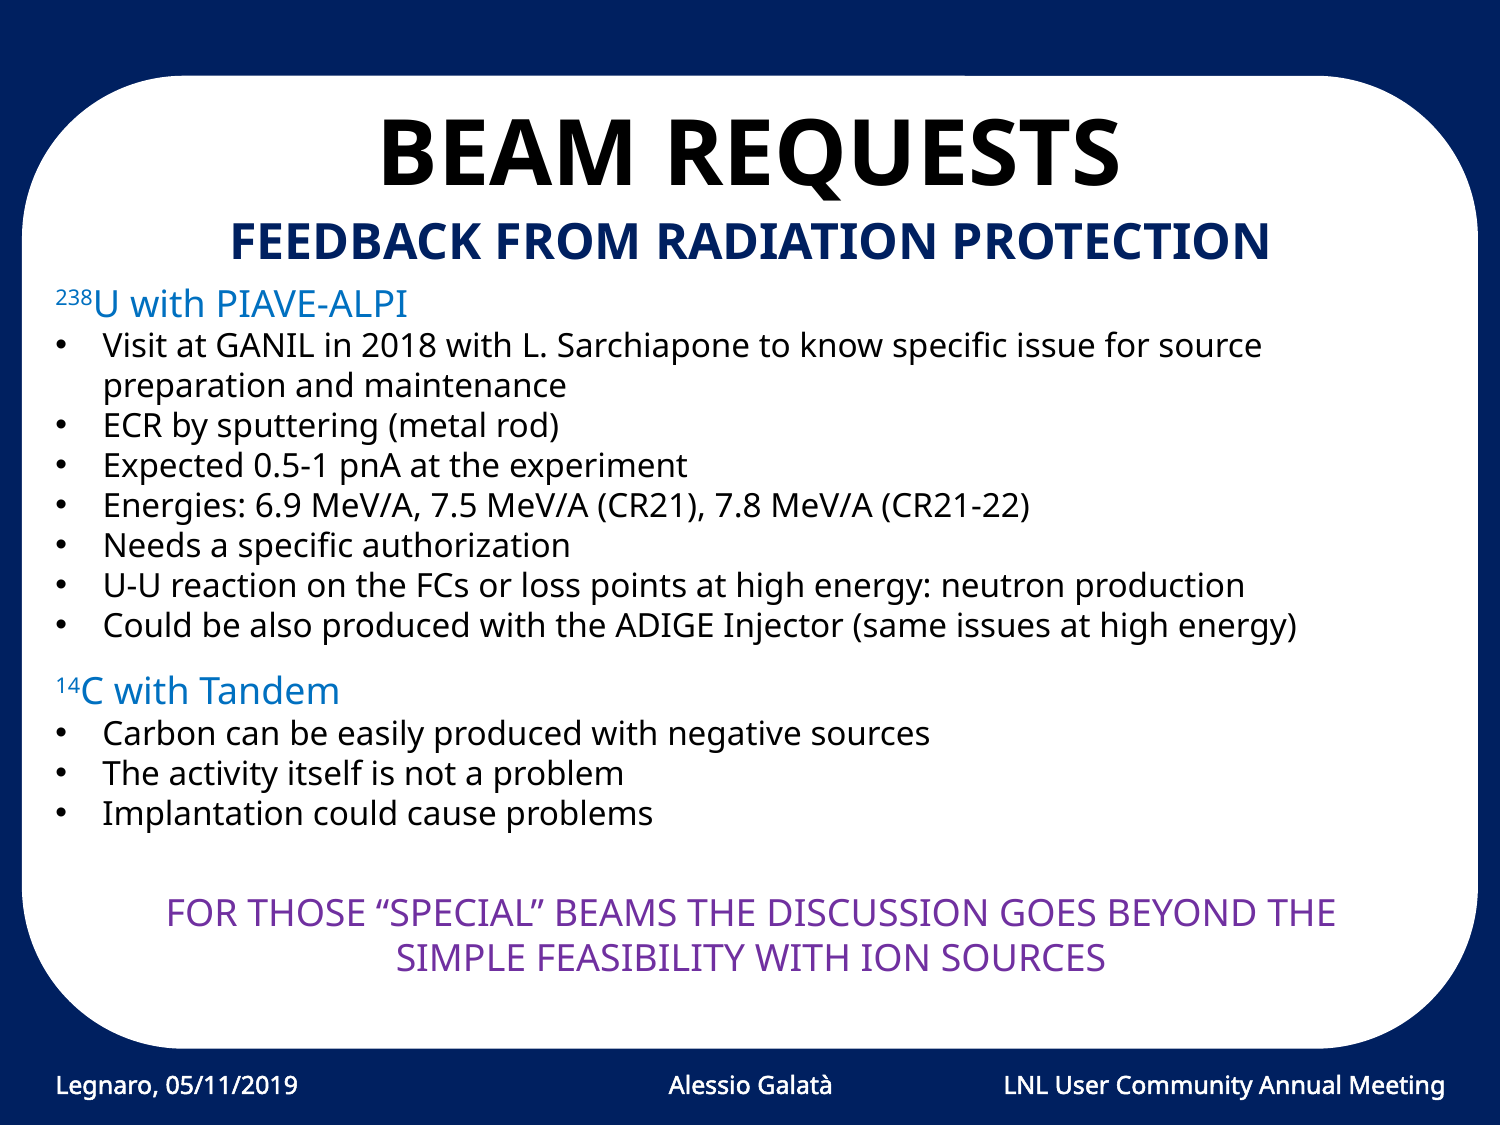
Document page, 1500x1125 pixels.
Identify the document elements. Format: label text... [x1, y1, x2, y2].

text_box FEEDBACK FROM RADIATION PROTECTION [9, 170, 1493, 309]
text_box FOR THOSE “SPECIAL” BEAMS THE DISCUSSION GOES BEYOND THE SIMPLE FEASIBILITY WITH ION SOURCES [128, 855, 1374, 1012]
text_box [20, 309, 1479, 1050]
text_box [1377, 86, 1465, 170]
text_box 14C with Tandem Carbon can be easily produced with negative sources The activity itself is not a problem Implantation could cause problems [40, 659, 1212, 840]
text_box BEAM REQUESTS [123, 85, 1377, 170]
text_box 238U with PIAVE-ALPI Visit at GANIL in 2018 with L. Sarchiapone to know specific issue for source preparation and maintenance ECR by sputtering (metal rod) Expected 0.5-1 pnA at the experiment Energies: 6.9 MeV/A, 7.5 MeV/A (CR21), 7.8 MeV/A (CR21-22) Needs a specific authorization U-U reaction on the FCs or loss points at high energy: neutron production Could be also produced with the ADIGE Injector (same issues at high energy) [40, 309, 1462, 652]
text_box [35, 86, 123, 170]
text_box Legnaro, 05/11/2019 [40, 1061, 579, 1107]
text_box Alessio Galatà [579, 1061, 923, 1107]
text_box [127, 74, 1373, 85]
text_box LNL User Community Annual Meeting [923, 1061, 1461, 1107]
